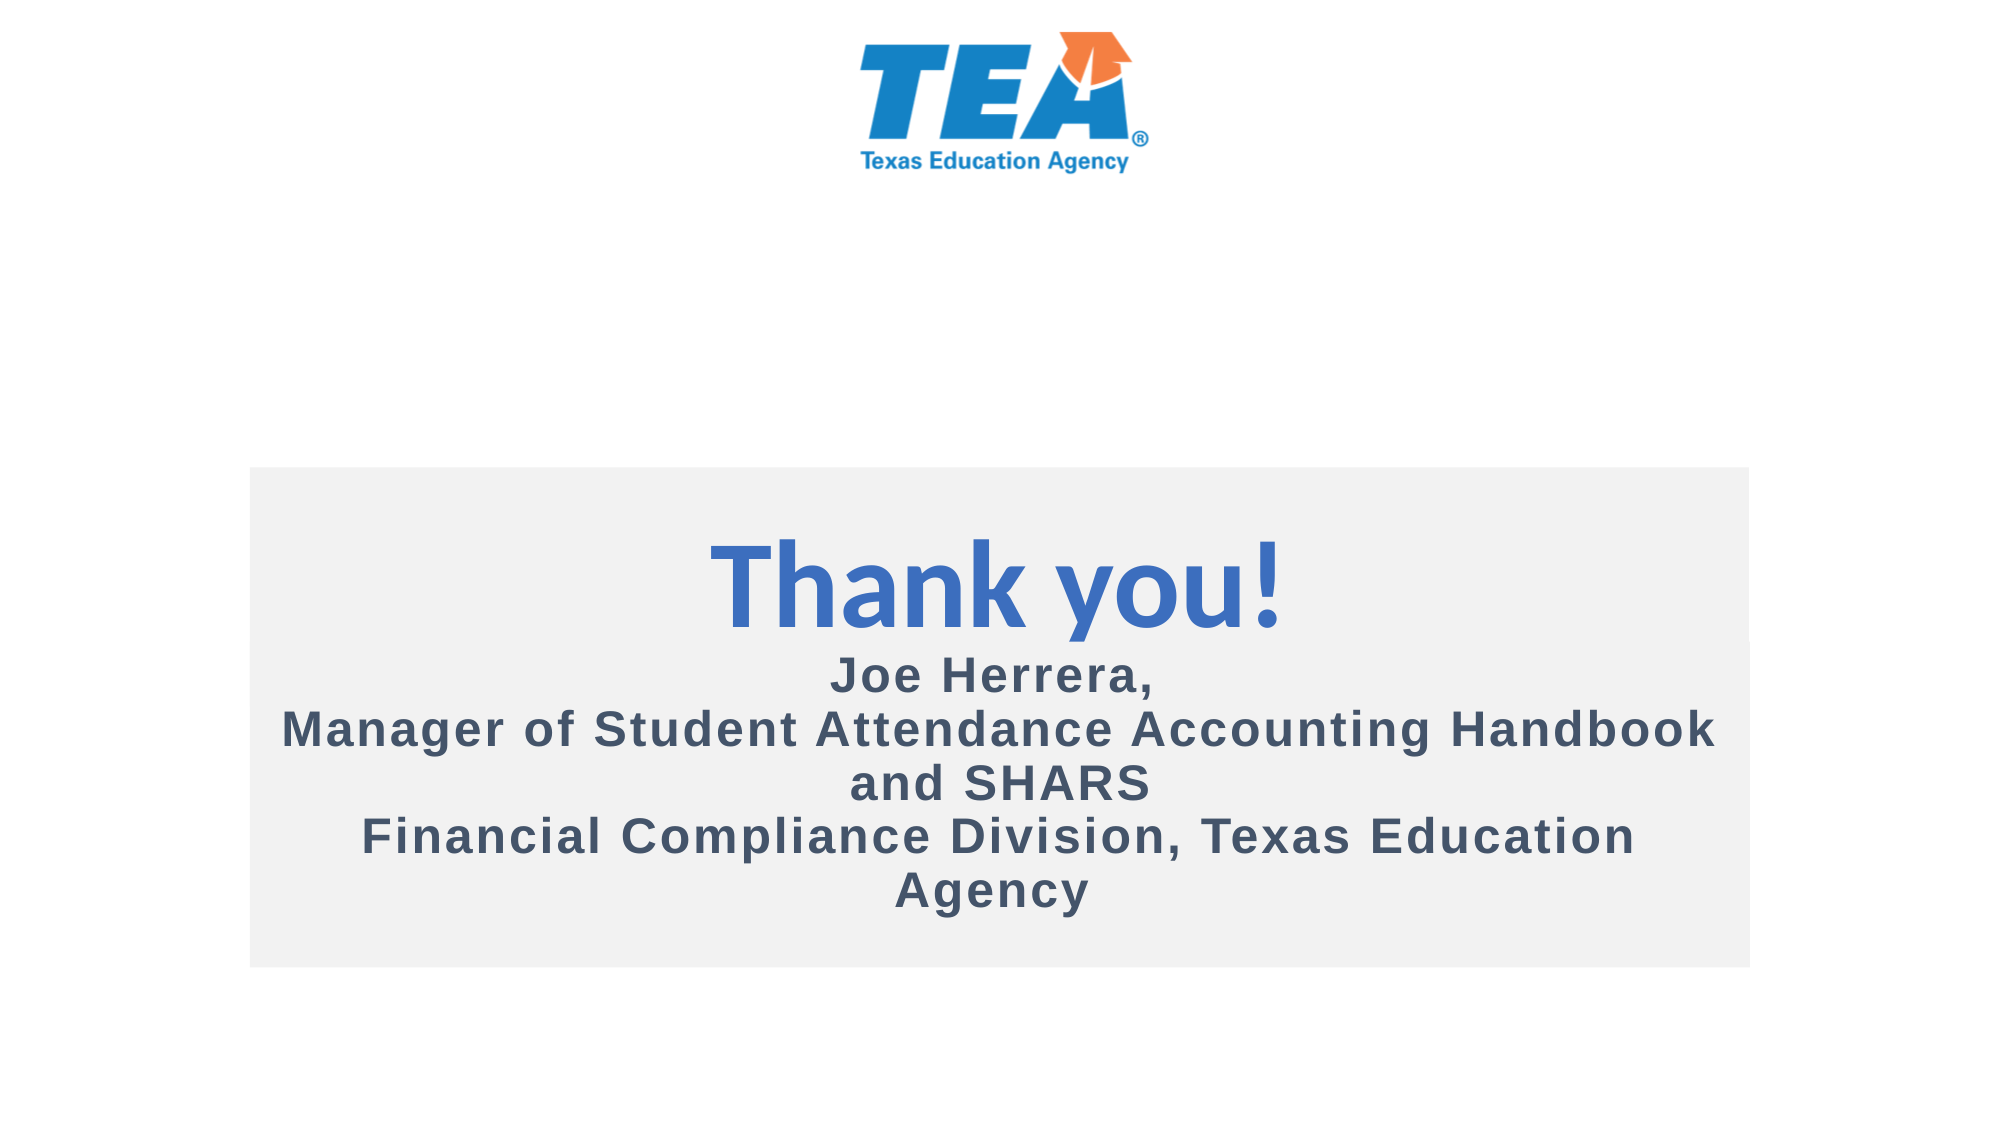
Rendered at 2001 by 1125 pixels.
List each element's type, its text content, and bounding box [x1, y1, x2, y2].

subtitle Joe Herrera, Manager of Student Attendance Accounting Handbook and SHARS Financial Compliance Division, Texas Education Agency [249, 641, 1750, 968]
picture [0, 0, 2001, 1125]
title Thank you! [249, 467, 1749, 641]
